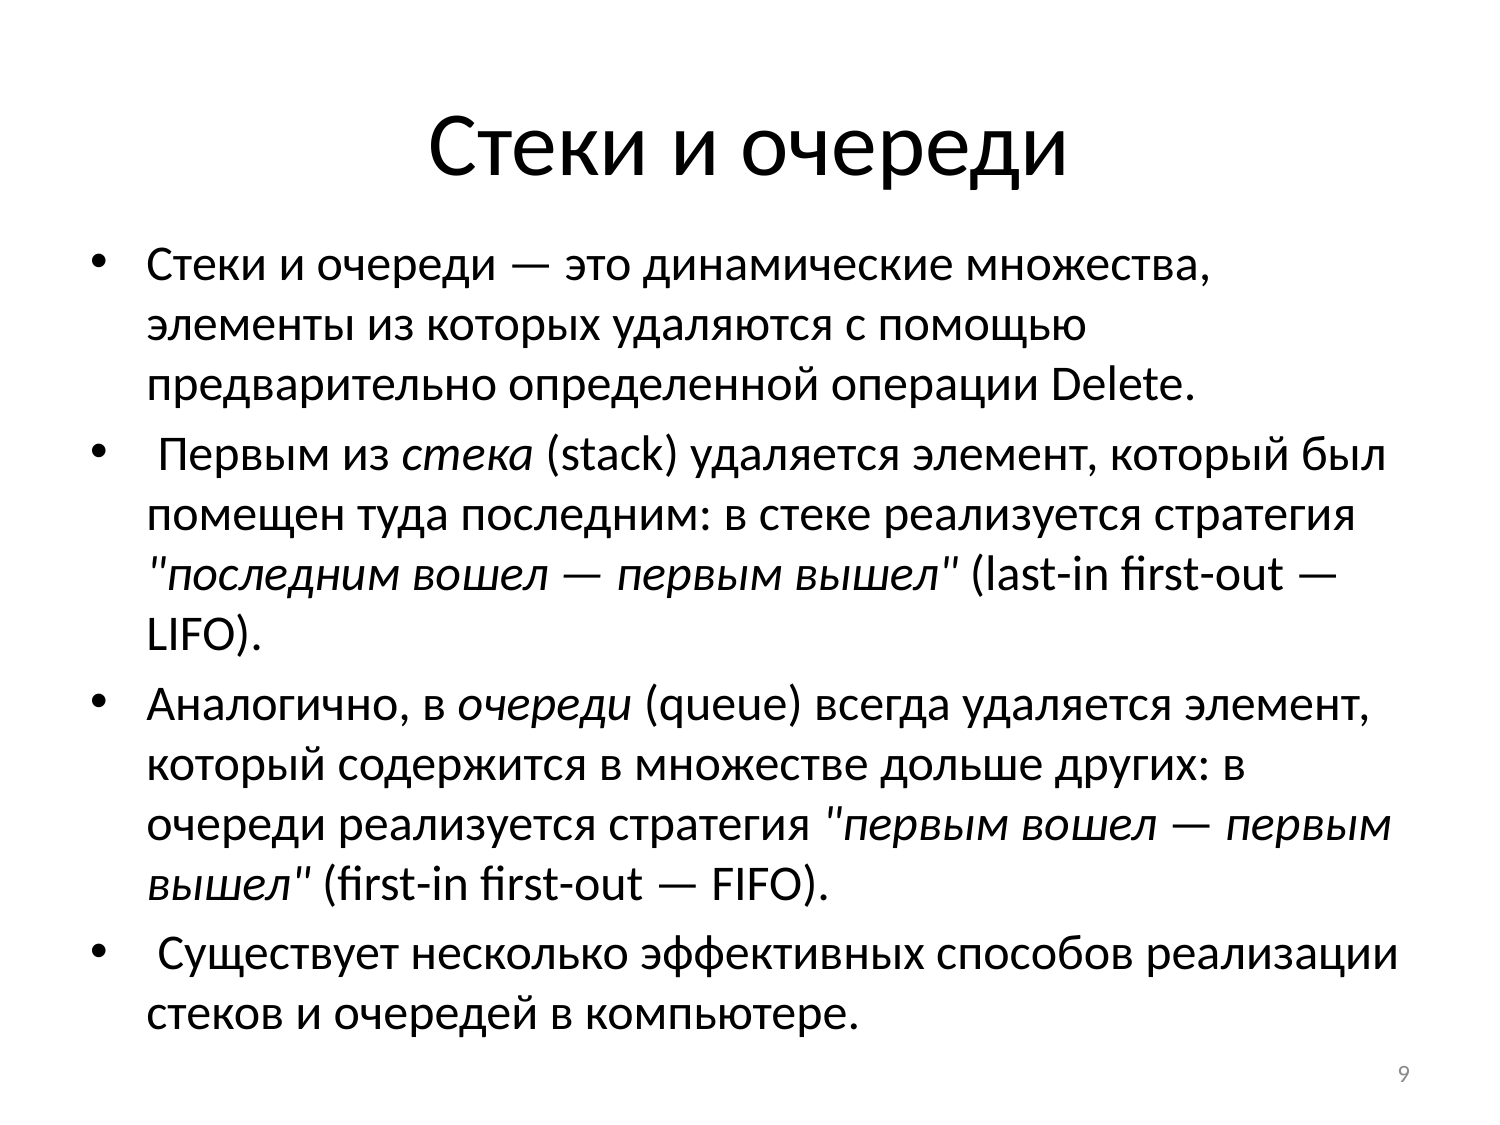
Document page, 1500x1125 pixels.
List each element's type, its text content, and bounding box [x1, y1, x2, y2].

list Стеки и очереди — это динамические множества, элементы из которых удаляются с помощью предварительно определенной операции Delete. Первым из стека (stack) удаляется элемент, который был помещен туда последним: в стеке реали­зуется стратегия "последним вошел — первым вышел" (last-in first-out — LIFO). Аналогично, в очереди (queue) всегда удаляется элемент, который содержится в множестве дольше других: в очереди реализуется стратегия "первым вошел — первым вышел" (first-in first-out — FIFO). Существует несколько эффективных способов реализации стеков и очередей в компьютере. [75, 222, 1425, 1090]
title Стеки и очереди [75, 45, 1425, 222]
slide_number 9 [1074, 1042, 1425, 1103]
